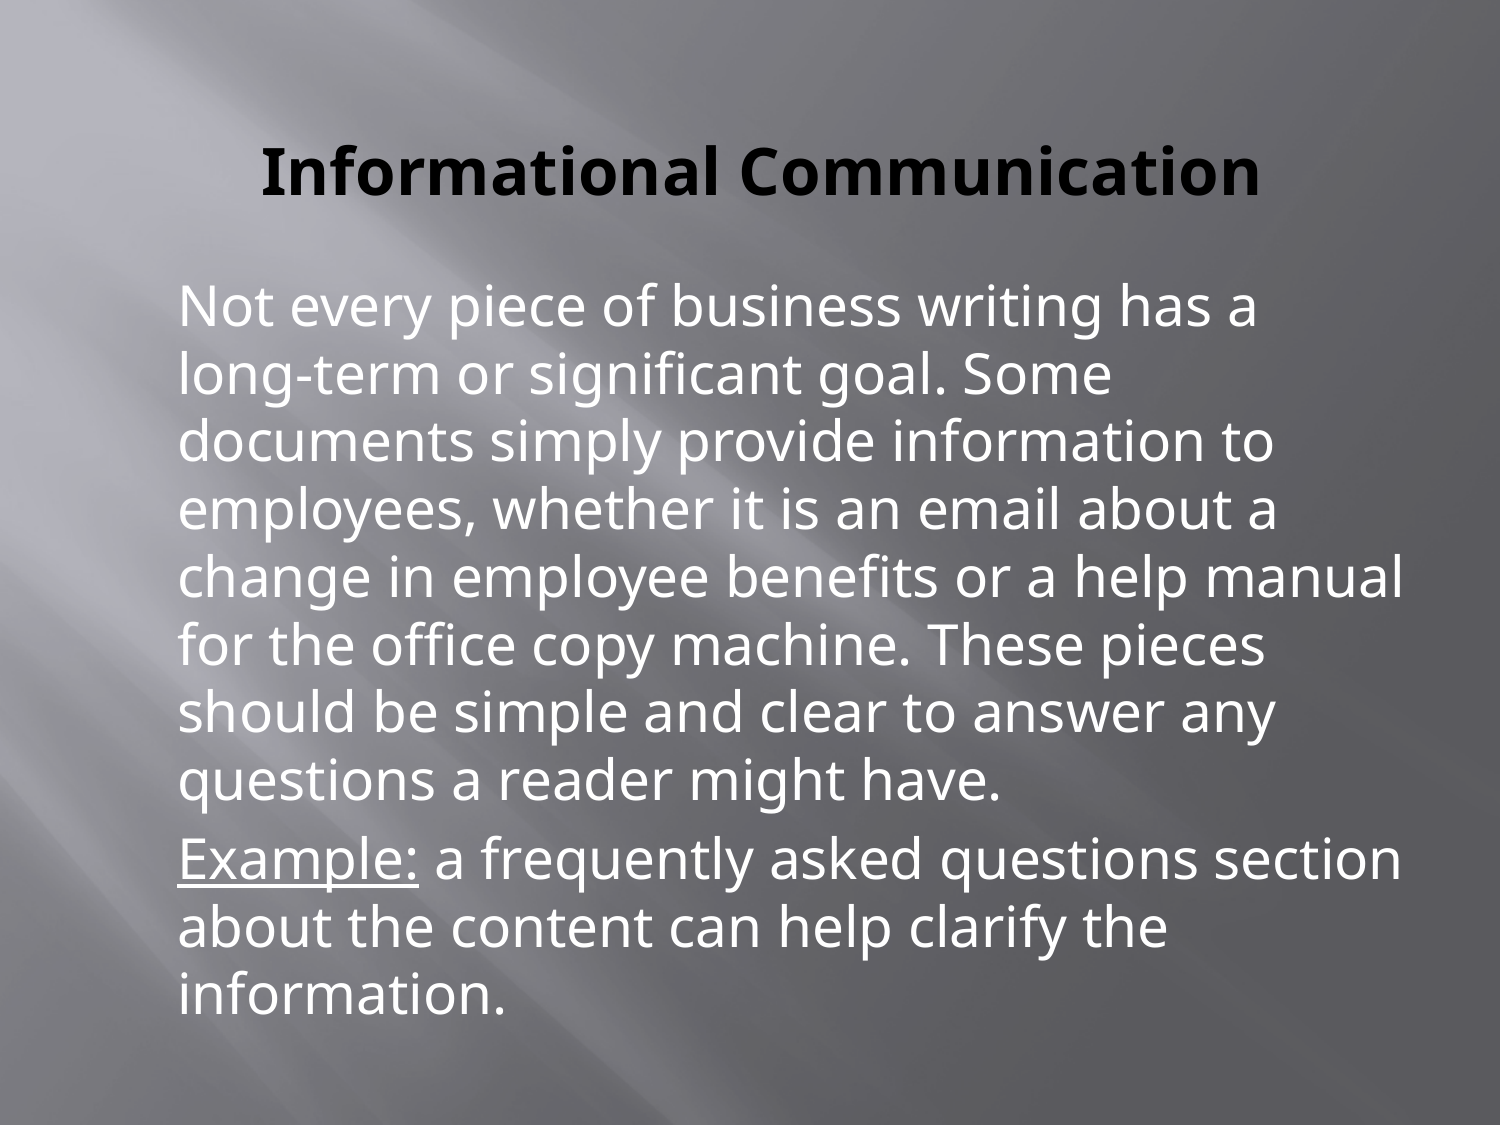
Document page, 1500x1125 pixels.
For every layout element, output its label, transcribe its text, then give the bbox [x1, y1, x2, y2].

title Informational Communication [237, 87, 1288, 250]
list Not every piece of business writing has a long-term or significant goal. Some documents simply provide information to employees, whether it is an email about a change in employee benefits or a help manual for the office copy machine. These pieces should be simple and clear to answer any questions a reader might have. Example: a frequently asked questions section about the content can help clarify the information. [75, 262, 1425, 1035]
